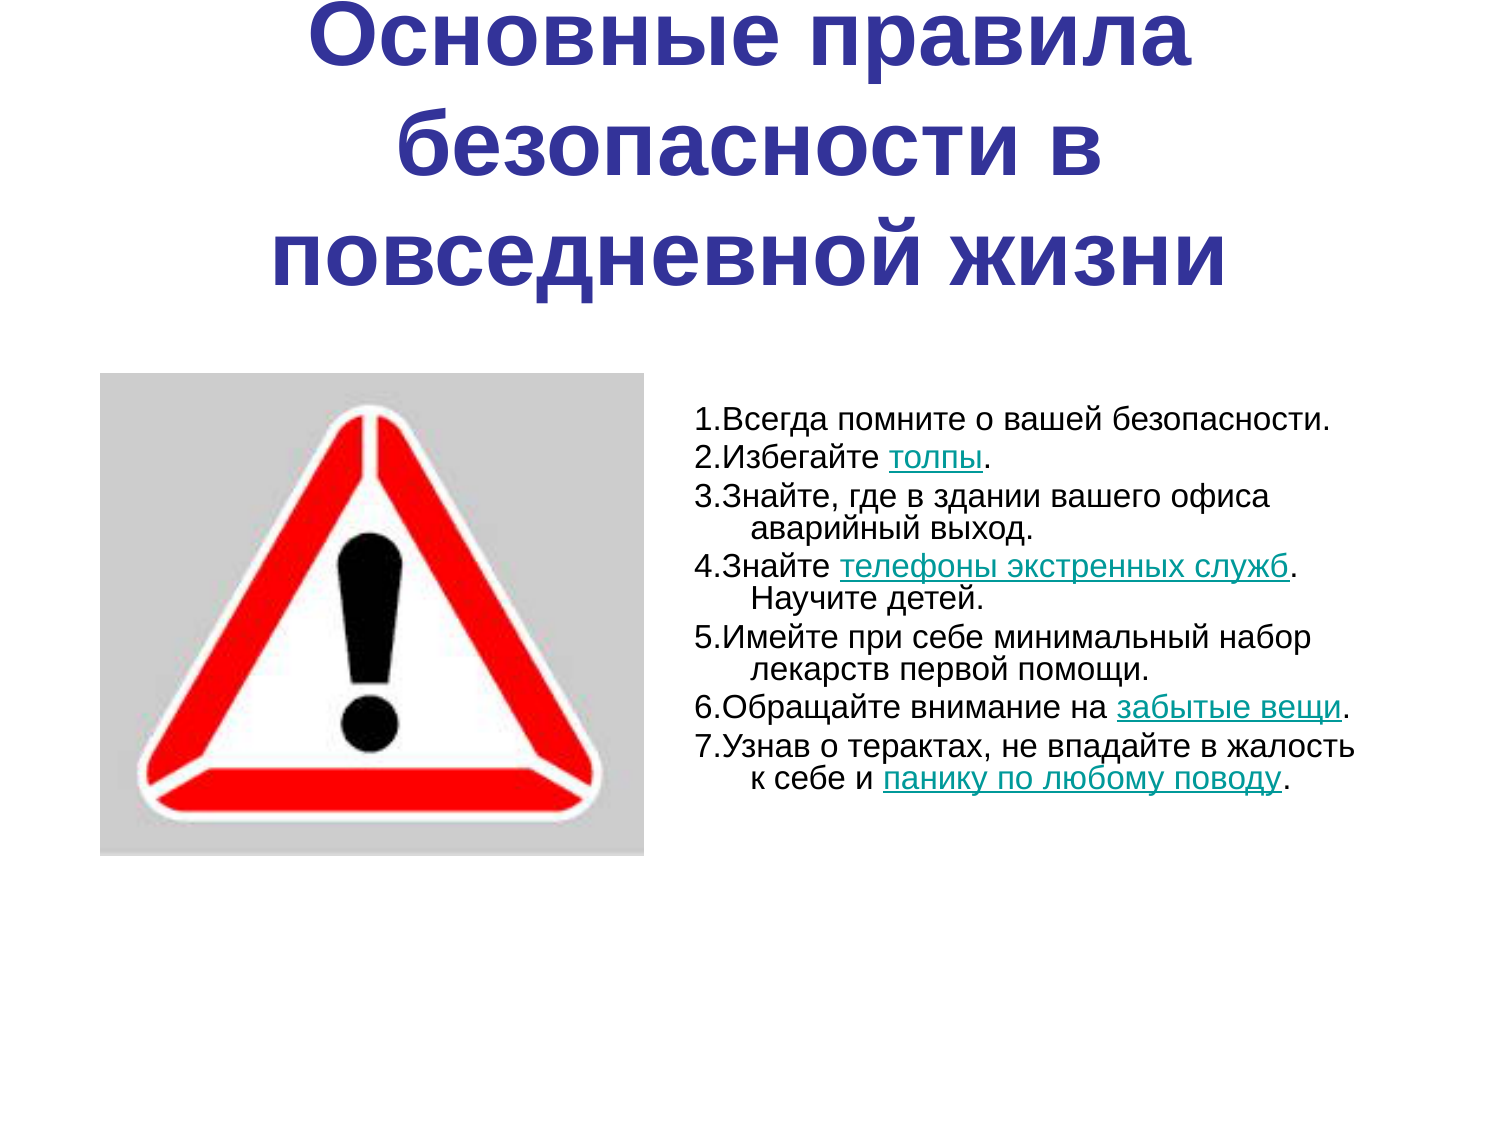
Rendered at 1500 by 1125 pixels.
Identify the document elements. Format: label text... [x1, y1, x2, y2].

list 1.Всегда помните о вашей безопасности. 2.Избегайте толпы. 3.Знайте, где в здании вашего офиса аварийный выход. 4.Знайте телефоны экстренных служб. Научите детей. 5.Имейте при себе минимальный набор лекарств первой помощи. 6.Обращайте внимание на забытые вещи. 7.Узнав о терактах, не впадайте в жалость к себе и панику по любому поводу. [679, 397, 1388, 847]
picture [100, 373, 644, 856]
title Основные правила безопасности в повседневной жизни [75, 45, 1425, 233]
